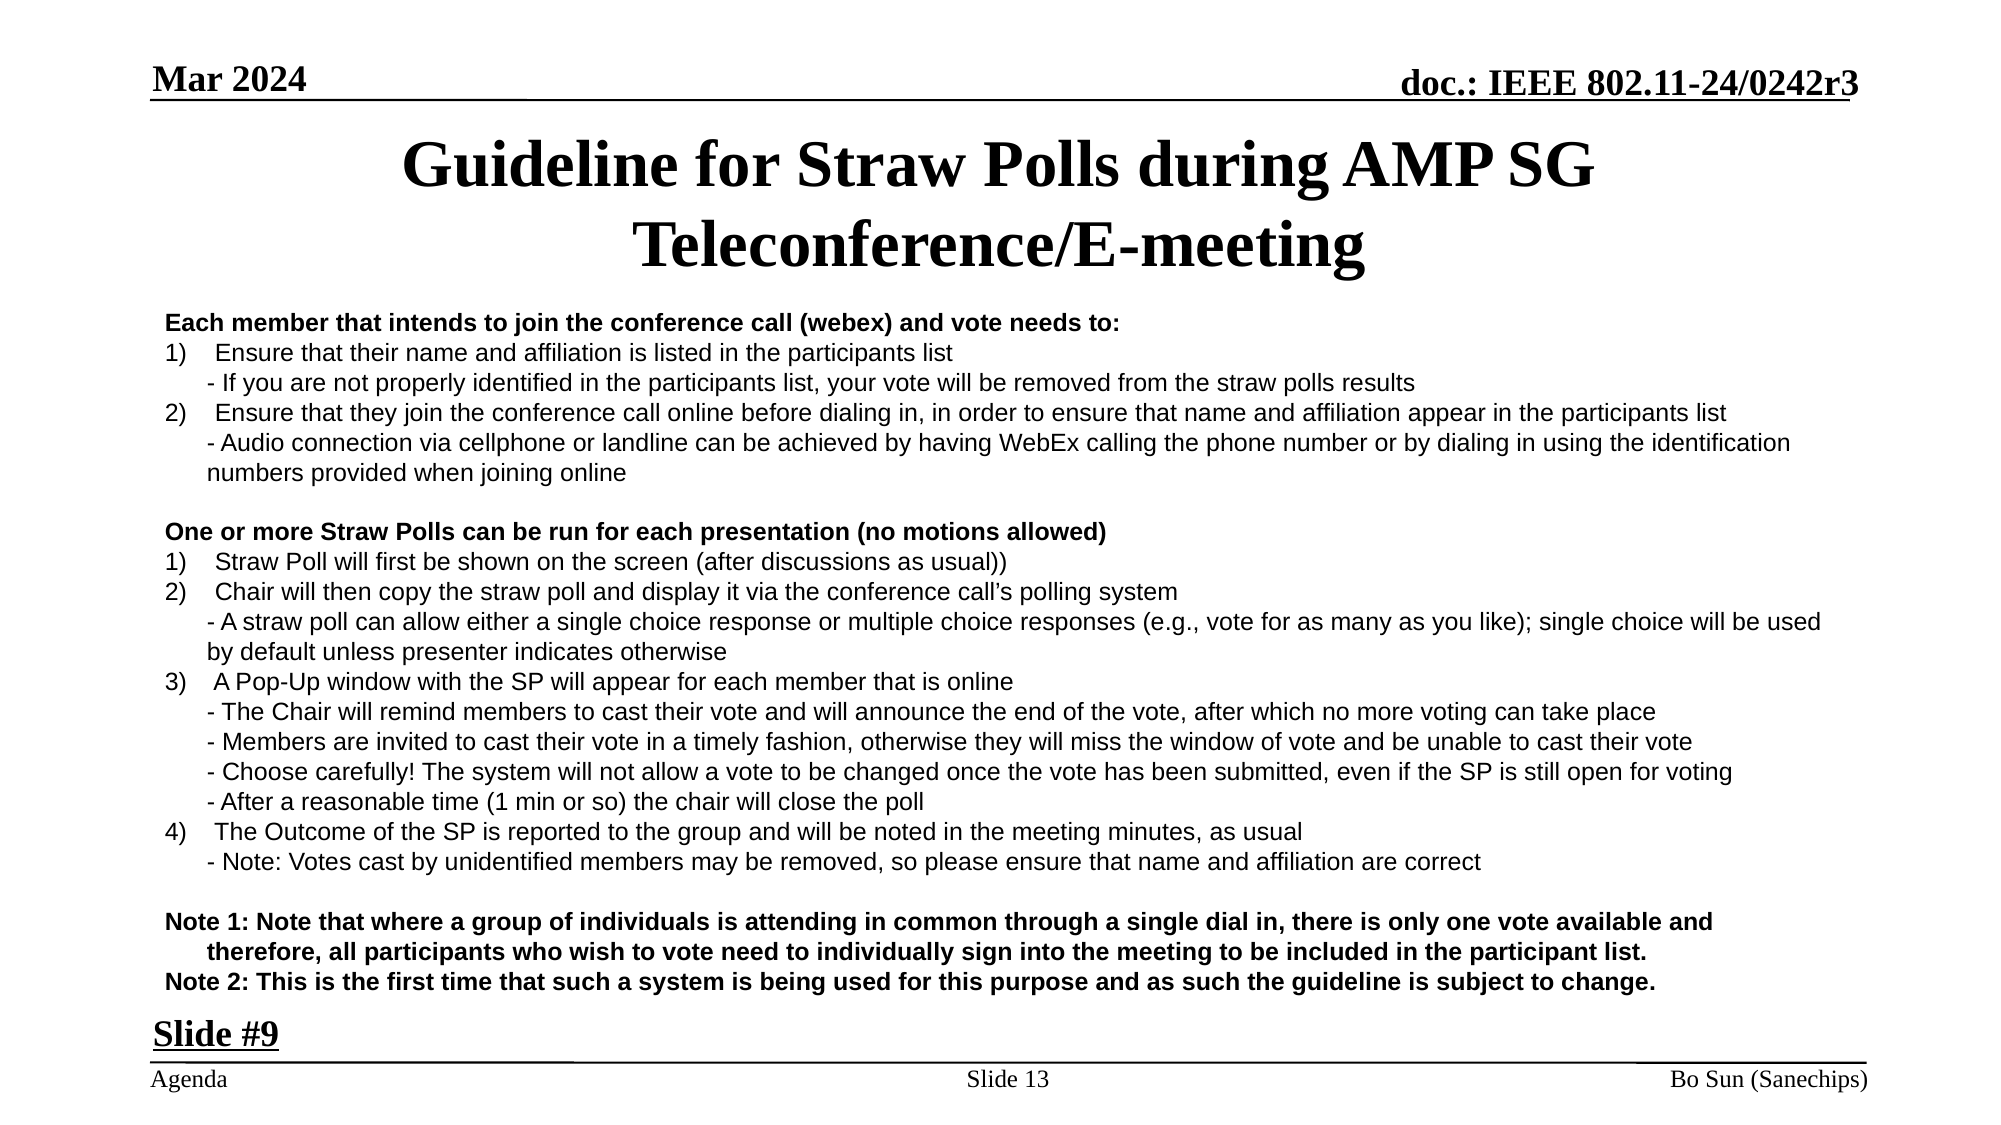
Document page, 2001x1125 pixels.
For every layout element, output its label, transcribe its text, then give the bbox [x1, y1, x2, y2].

text_box Each member that intends to join the conference call (webex) and vote needs to: 1) Ensure that their name and affiliation is listed in the participants list - If you are not properly identified in the participants list, your vote will be removed from the straw polls results 2) Ensure that they join the conference call online before dialing in, in order to ensure that name and affiliation appear in the participants list - Audio connection via cellphone or landline can be achieved by having WebEx calling the phone number or by dialing in using the identification numbers provided when joining online One or more Straw Polls can be run for each presentation (no motions allowed) 1) Straw Poll will first be shown on the screen (after discussions as usual)) 2) Chair will then copy the straw poll and display it via the conference call’s polling system - A straw poll can allow either a single choice response or multiple choice responses (e.g., vote for as many as you like); single choice will be used by default unless presenter indicates otherwise 3) A Pop-Up window with the SP will appear for each member that is online - The Chair will remind members to cast their vote and will announce the end of the vote, after which no more voting can take place - Members are invited to cast their vote in a timely fashion, otherwise they will miss the window of vote and be unable to cast their vote - Choose carefully! The system will not allow a vote to be changed once the vote has been submitted, even if the SP is still open for voting - After a reasonable time (1 min or so) the chair will close the poll 4) The Outcome of the SP is reported to the group and will be noted in the meeting minutes, as usual - Note: Votes cast by unidentified members may be removed, so please ensure that name and affiliation are correct Note 1: Note that where a group of individuals is attending in common through a single dial in, there is only one vote available and therefore, all participants who wish to vote need to individually sign into the meeting to be included in the participant list. Note 2: This is the first time that such a system is being used for this purpose and as such the guideline is subject to change. [150, 298, 1850, 1025]
footer Bo Sun (Sanechips) [1171, 1061, 1869, 1093]
text_box Slide #9 [138, 1001, 295, 1062]
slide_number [152, 54, 563, 100]
slide_number Slide 13 [949, 1061, 1067, 1123]
text_box Guideline for Straw Polls during AMP SG Teleconference/E-meeting [149, 112, 1850, 288]
